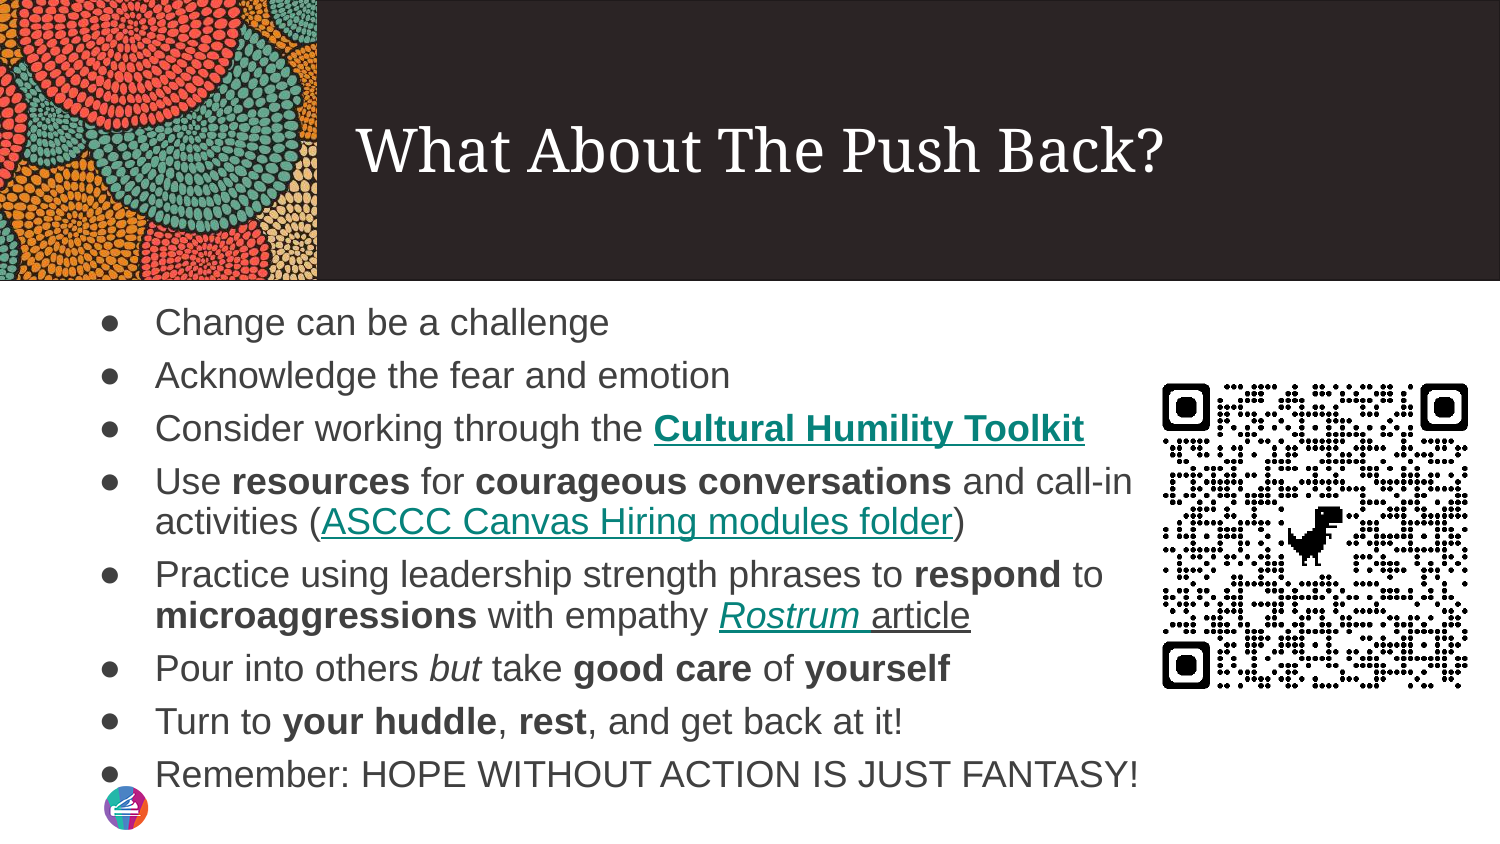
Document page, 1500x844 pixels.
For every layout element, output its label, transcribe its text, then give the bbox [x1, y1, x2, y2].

picture [1135, 356, 1495, 717]
list Change can be a challenge Acknowledge the fear and emotion Consider working through the Cultural Humility Toolkit Use resources for courageous conversations and call-in activities (ASCCC Canvas Hiring modules folder) Practice using leadership strength phrases to respond to microaggressions with empathy Rostrum article Pour into others but take good care of yourself Turn to your huddle, rest, and get back at it! Remember: HOPE WITHOUT ACTION IS JUST FANTASY! [68, 297, 1200, 806]
title What About The Push Back? [343, 49, 1397, 257]
picture [102, 806, 149, 831]
picture [0, 0, 317, 280]
